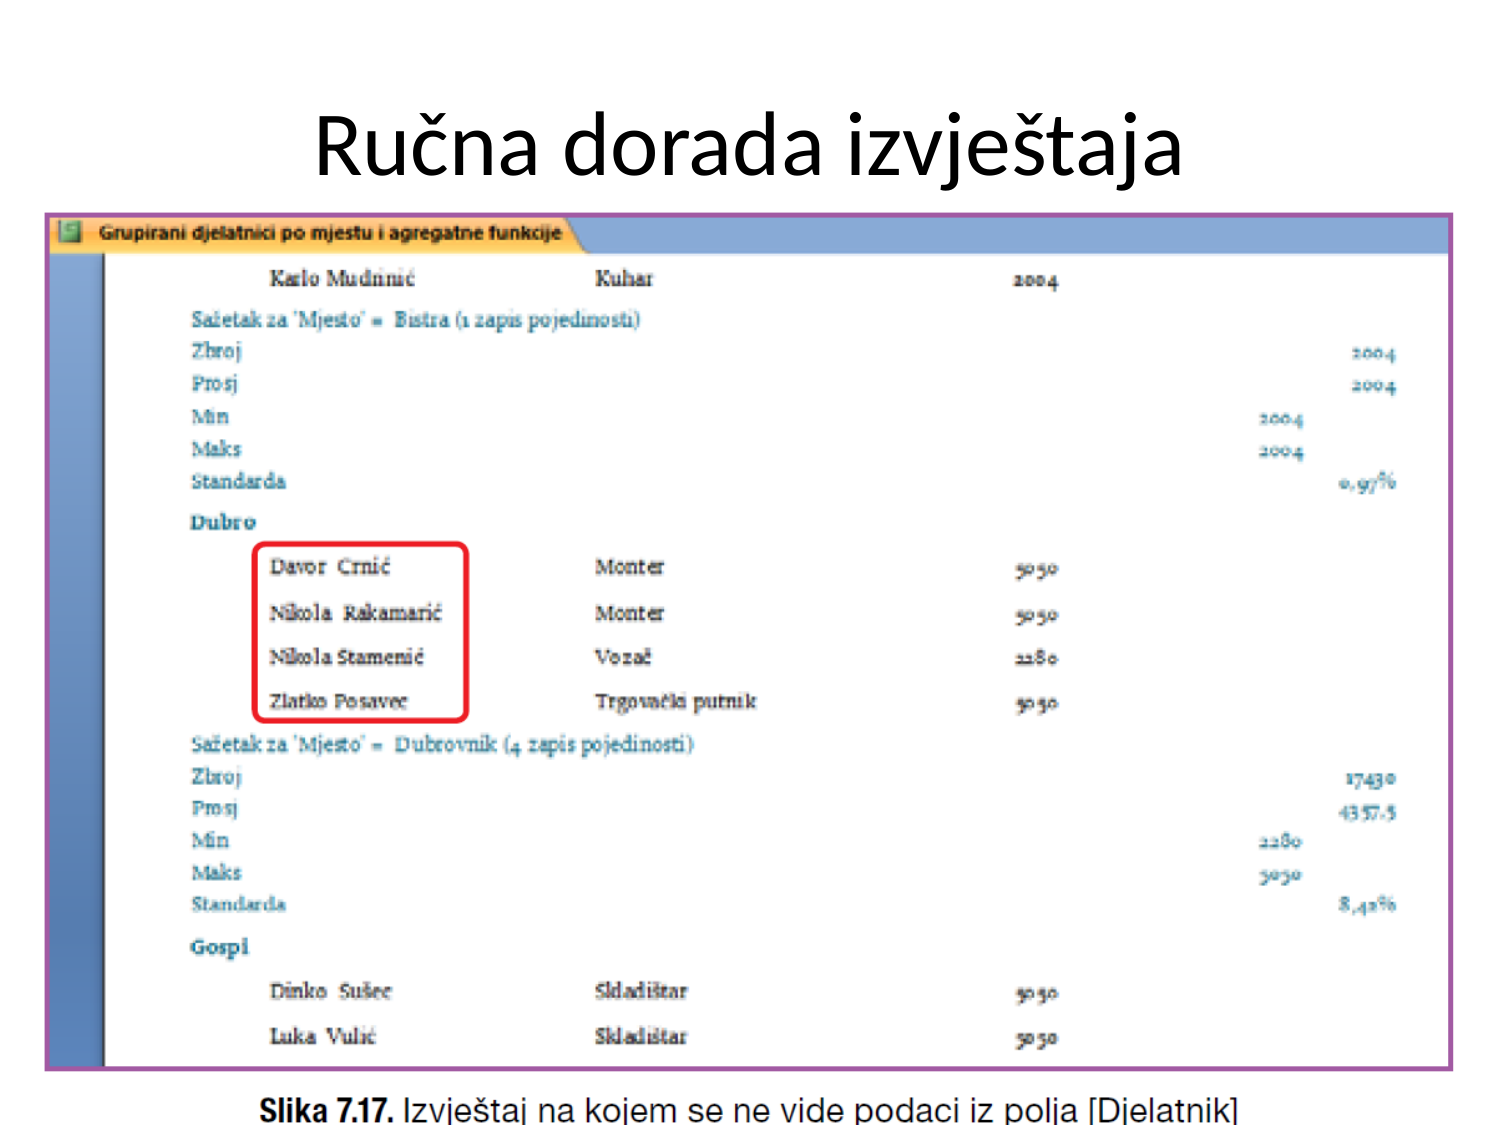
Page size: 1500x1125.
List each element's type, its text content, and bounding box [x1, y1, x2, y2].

picture [41, 209, 1457, 1125]
title Ručna dorada izvještaja [75, 45, 1425, 206]
